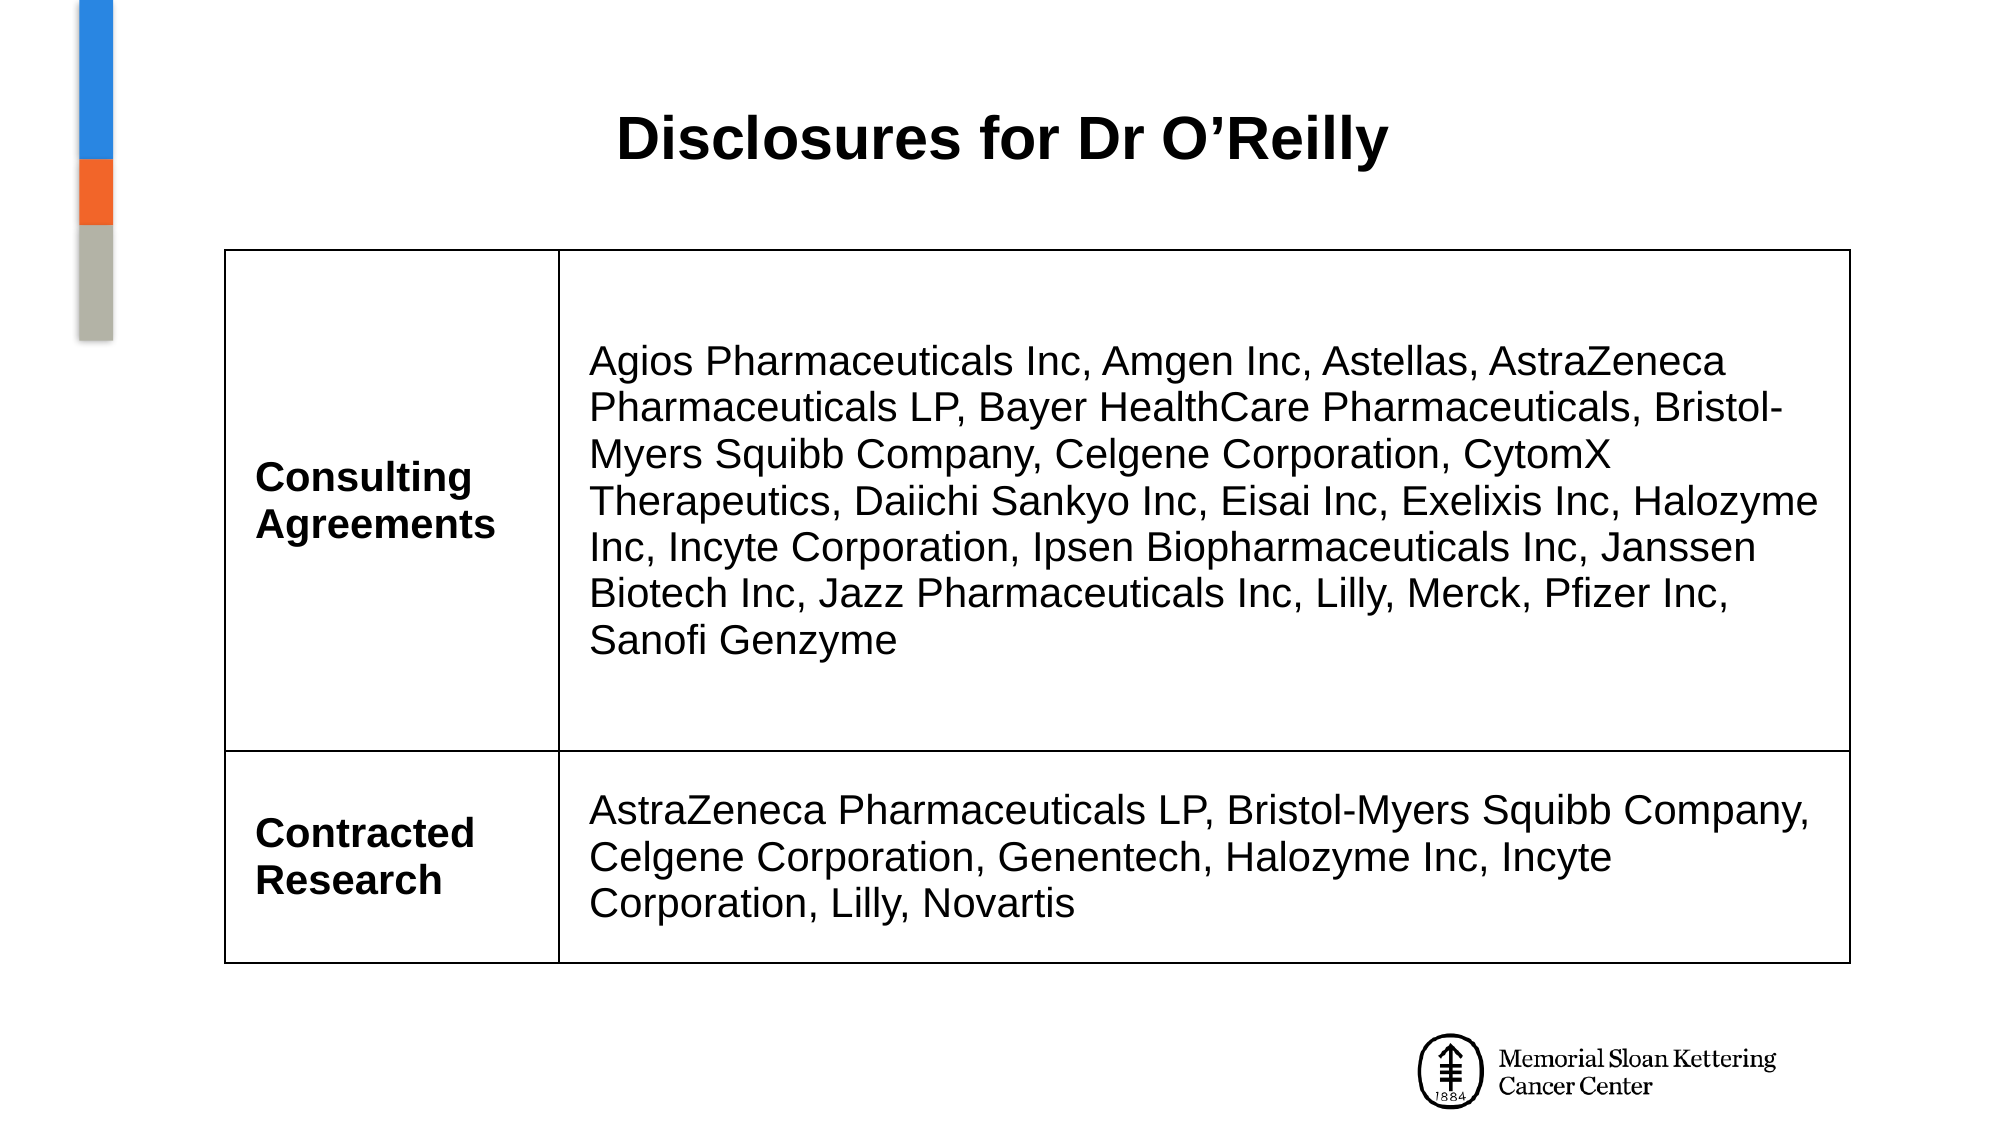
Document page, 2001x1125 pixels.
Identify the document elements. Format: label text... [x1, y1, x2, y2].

table_header Agios Pharmaceuticals Inc, Amgen Inc, Astellas, AstraZeneca Pharmaceuticals LP, Bayer HealthCare Pharmaceuticals, Bristol-Myers Squibb Company, Celgene Corporation, CytomX Therapeutics, Daiichi Sankyo Inc, Eisai Inc, Exelixis Inc, Halozyme Inc, Incyte Corporation, Ipsen Biopharmaceuticals Inc, Janssen Biotech Inc, Jazz Pharmaceuticals Inc, Lilly, Merck, Pfizer Inc, Sanofi Genzyme [560, 251, 1849, 750]
title Disclosures for Dr O’Reilly [166, 23, 1840, 179]
table_cell Contracted Research [226, 752, 558, 962]
table_header Consulting Agreements [226, 251, 558, 750]
table_cell AstraZeneca Pharmaceuticals LP, Bristol-Myers Squibb Company, Celgene Corporation, Genentech, Halozyme Inc, Incyte Corporation, Lilly, Novartis [560, 752, 1849, 962]
